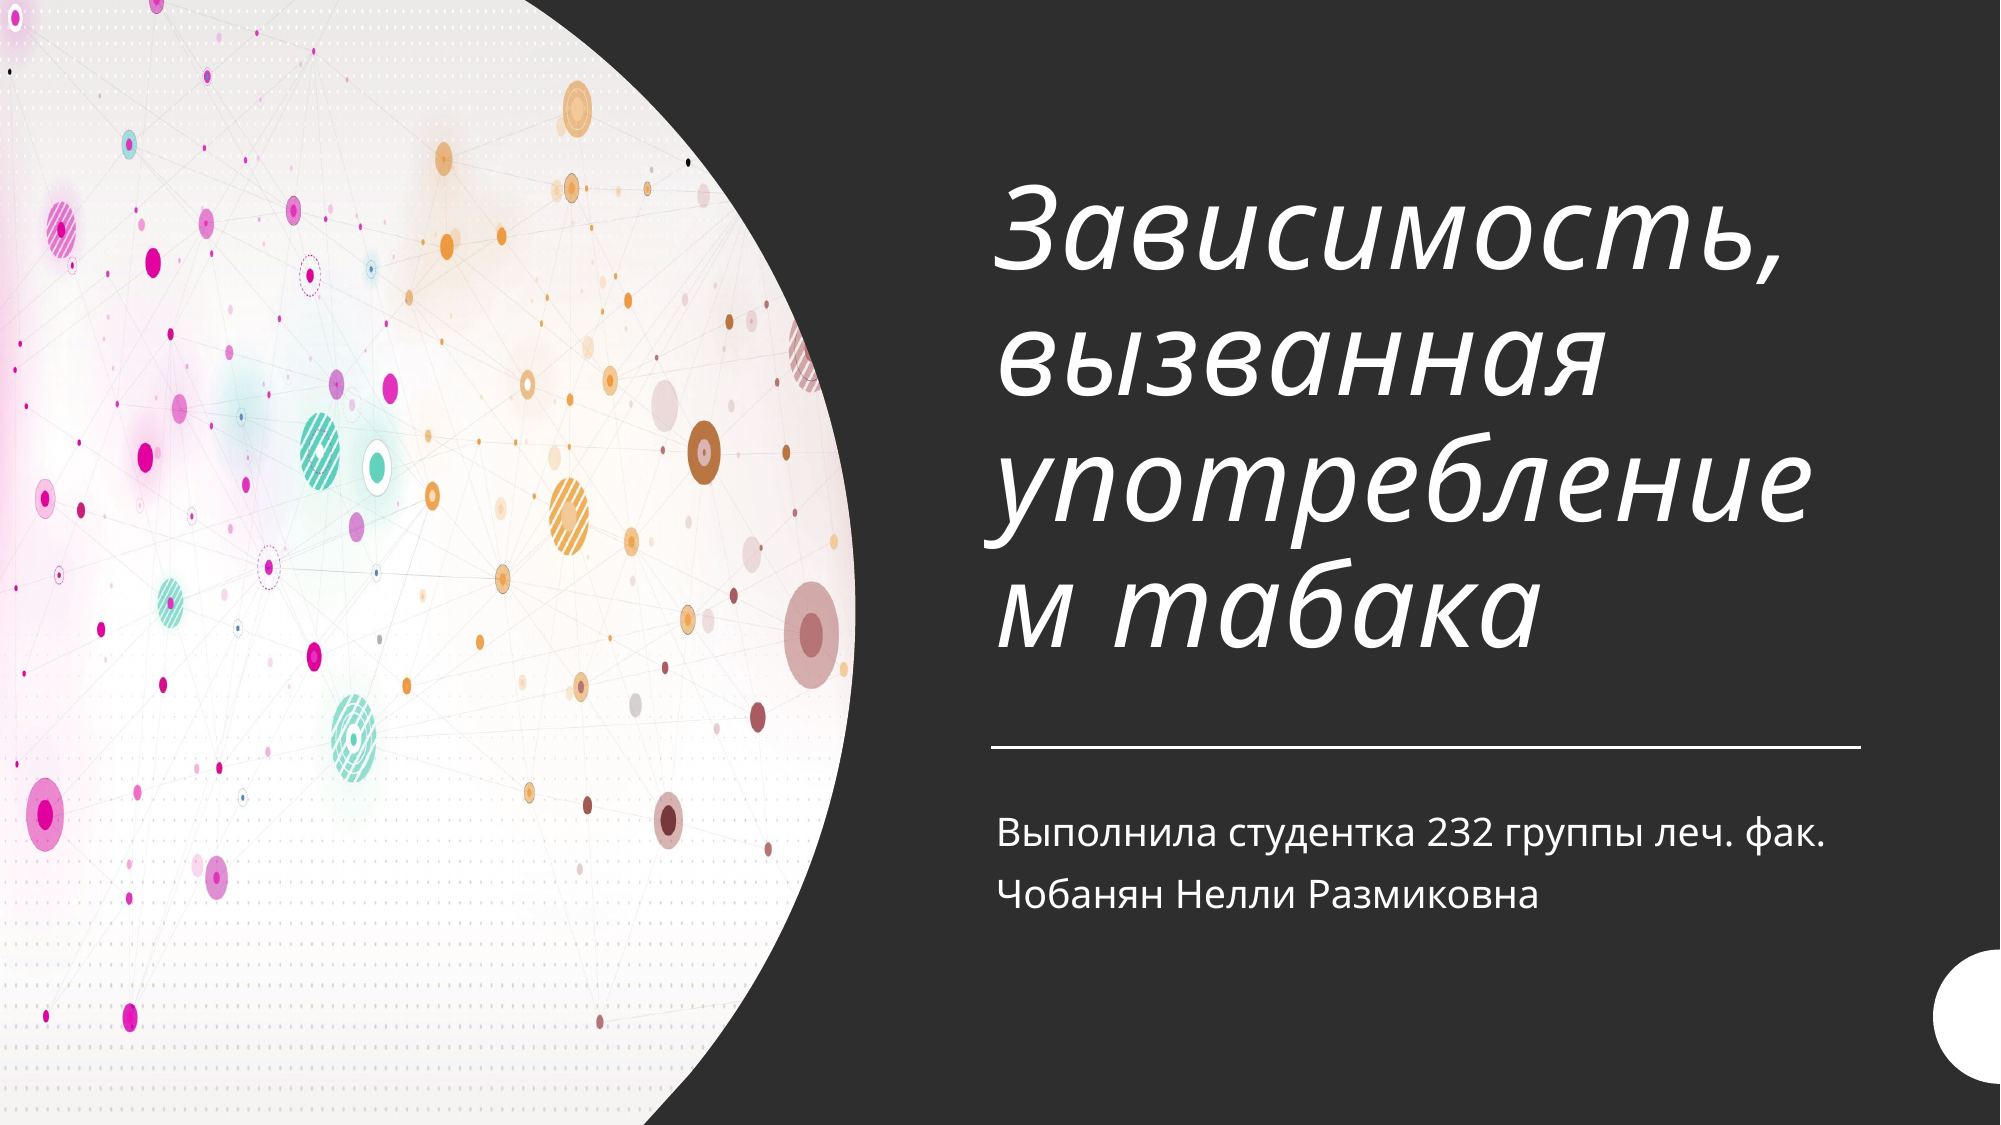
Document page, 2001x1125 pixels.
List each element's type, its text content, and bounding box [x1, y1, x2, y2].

text_box [856, 0, 2000, 1125]
subtitle Выполнила студентка 232 группы леч. фак. Чобанян Нелли Размиковна [980, 800, 1861, 950]
picture [0, 0, 856, 1125]
title Зависимость, вызванная употреблением табака [980, 146, 1861, 695]
text_box [1933, 949, 2000, 1084]
